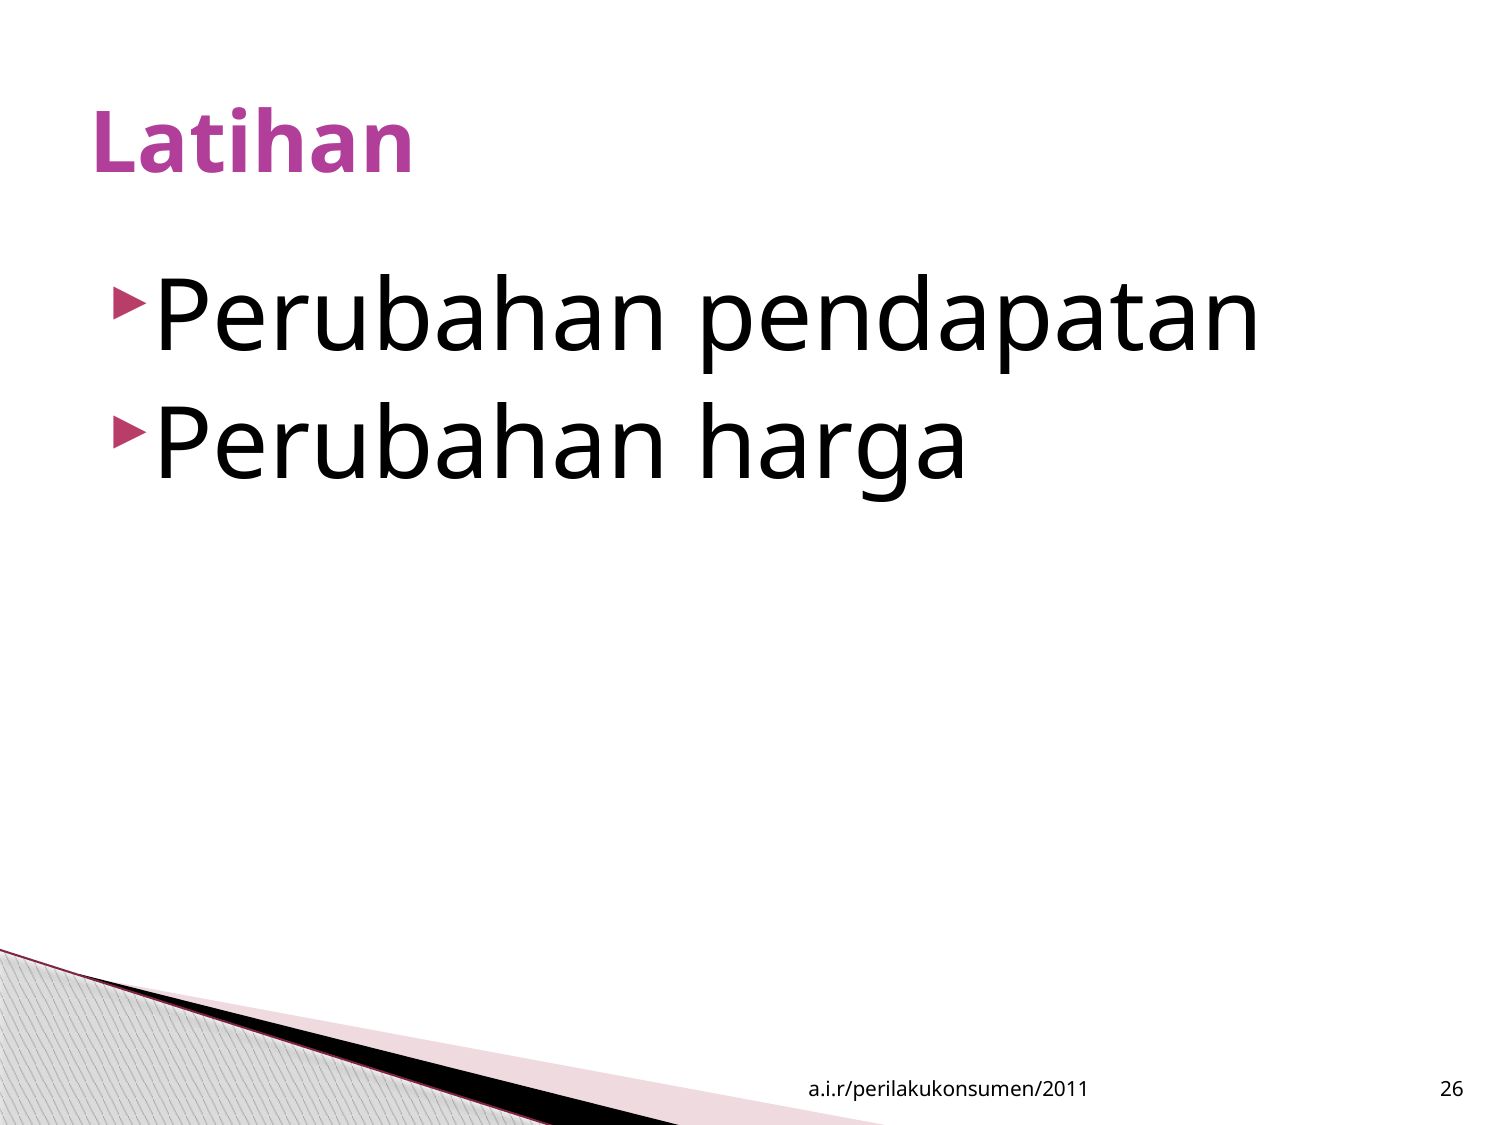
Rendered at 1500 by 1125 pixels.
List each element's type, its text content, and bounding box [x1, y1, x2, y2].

list Perubahan pendapatan Perubahan harga [75, 243, 1425, 986]
slide_number 26 [1418, 1051, 1479, 1112]
footer a.i.r/perilakukonsumen/2011 [718, 1051, 1105, 1112]
title Latihan [75, 45, 1425, 233]
